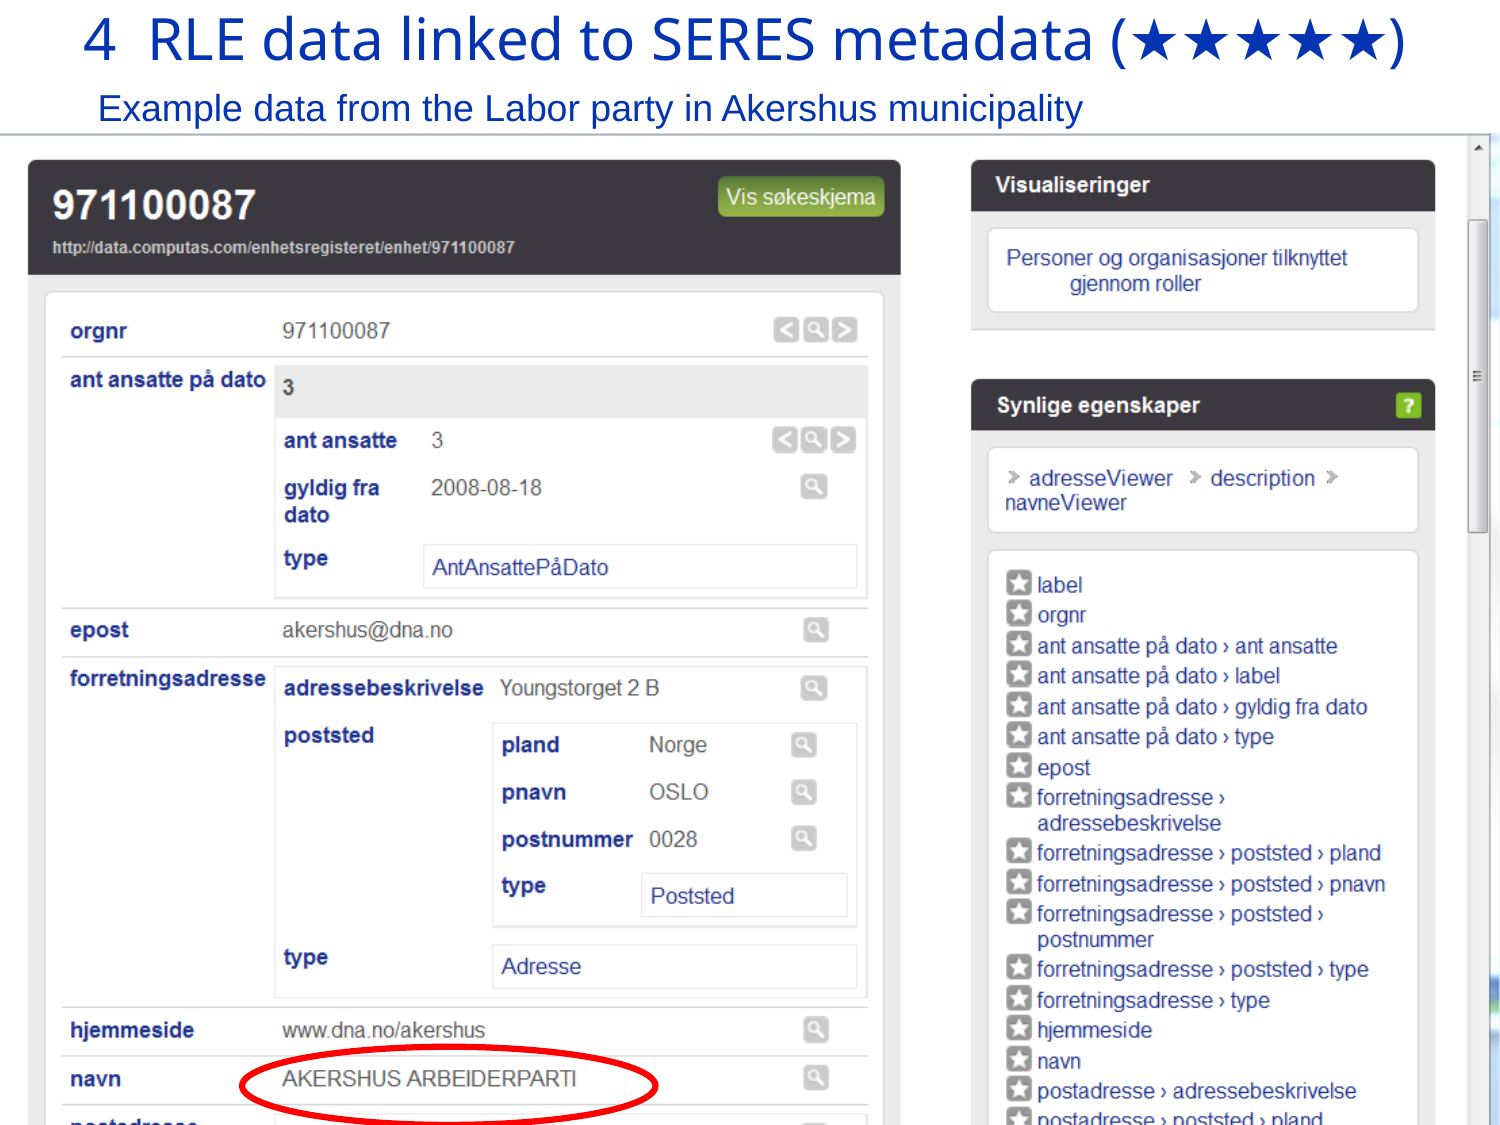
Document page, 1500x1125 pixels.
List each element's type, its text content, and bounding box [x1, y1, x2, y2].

text_box 4 RLE data linked to SERES metadata (★★★★★) [0, 0, 1500, 132]
text_box Example data from the Labor party in Akershus municipality [82, 76, 1099, 131]
picture [0, 133, 1500, 1125]
